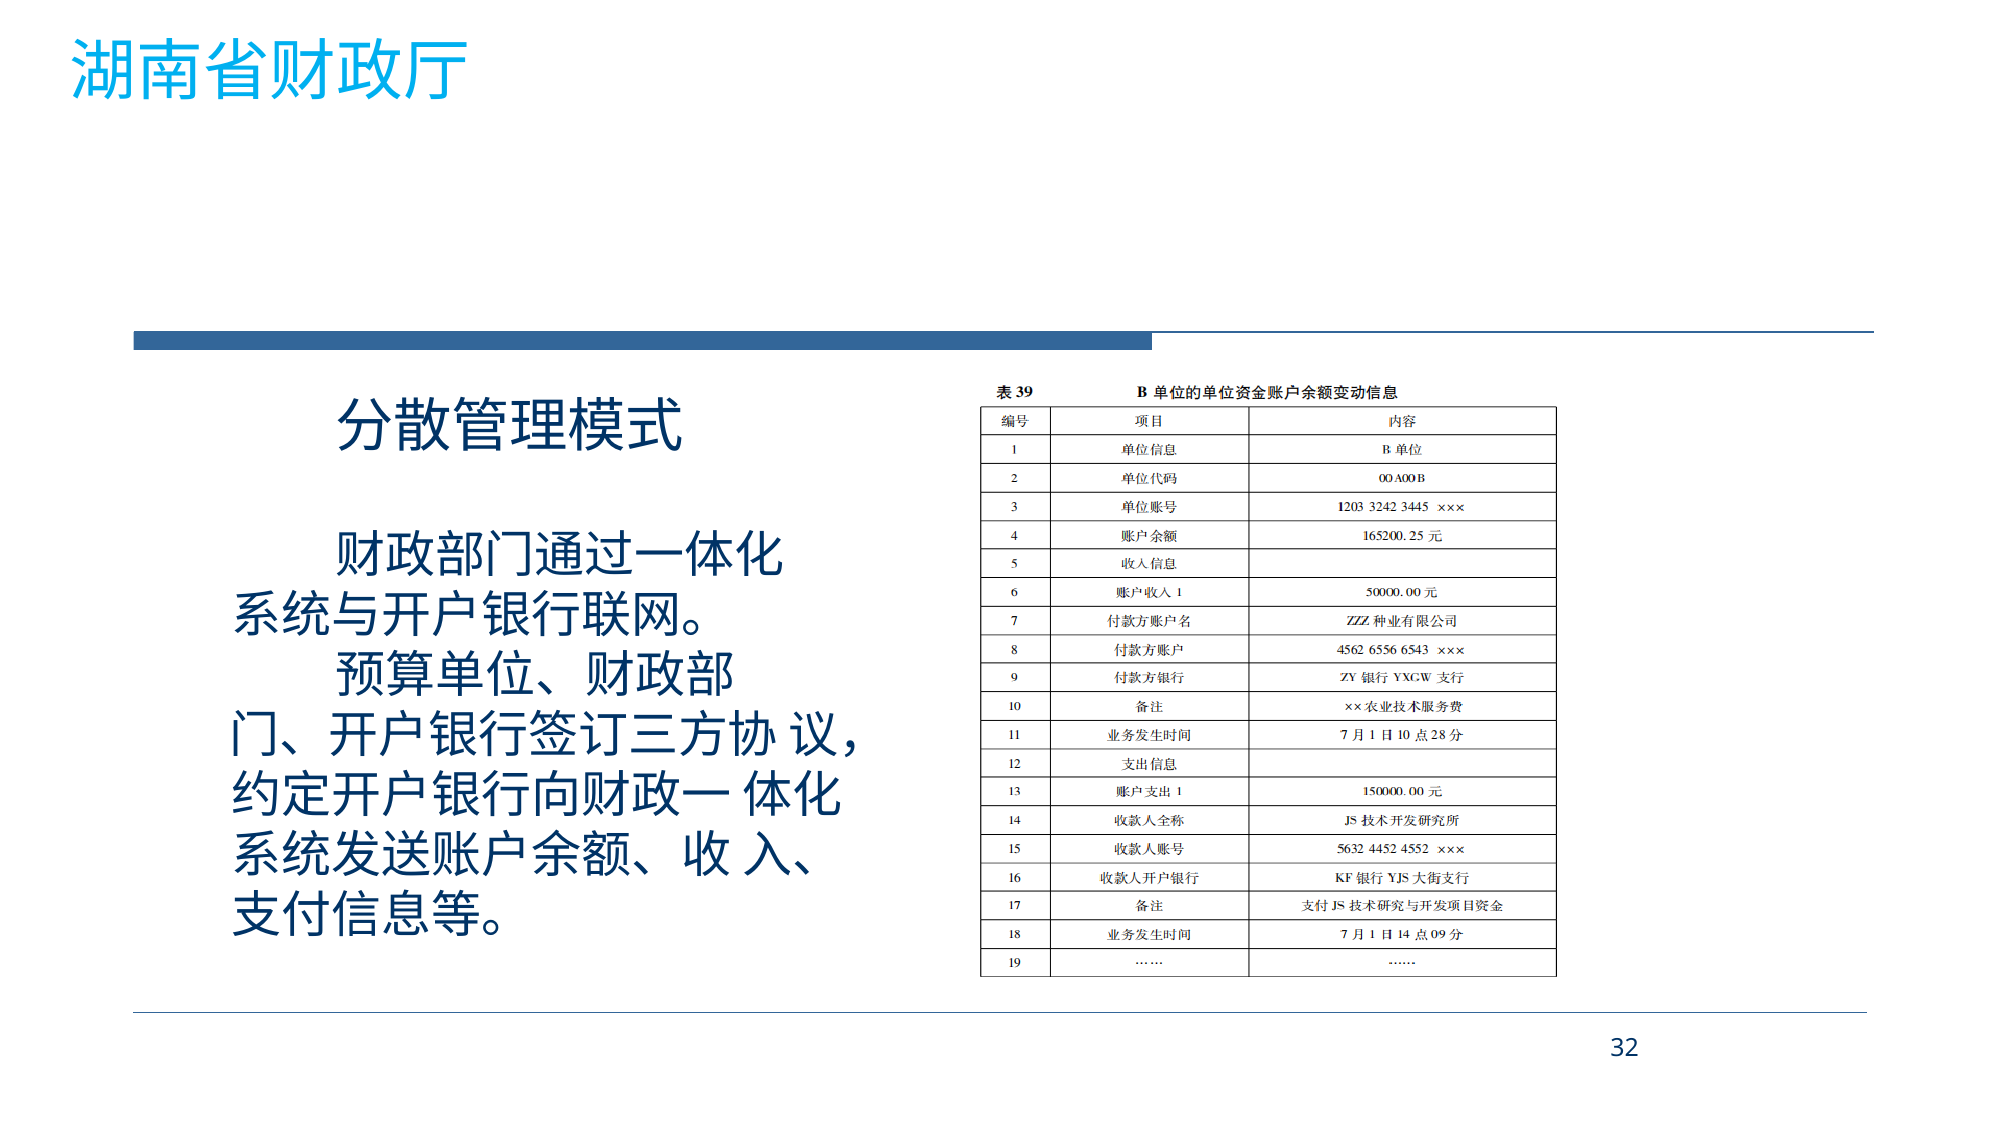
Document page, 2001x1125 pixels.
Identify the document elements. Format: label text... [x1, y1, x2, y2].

text_box [1606, 1029, 1647, 1066]
text_box [980, 385, 1559, 977]
text_box 分散管理模式 财政部门通过一体化 系统与开户银行联网。 预算单位、财政部 门、开户银行签订三方协 议，约定开户银行向财政一 体化系统发送账户余额、收 入、支付信息等。 [229, 385, 844, 943]
